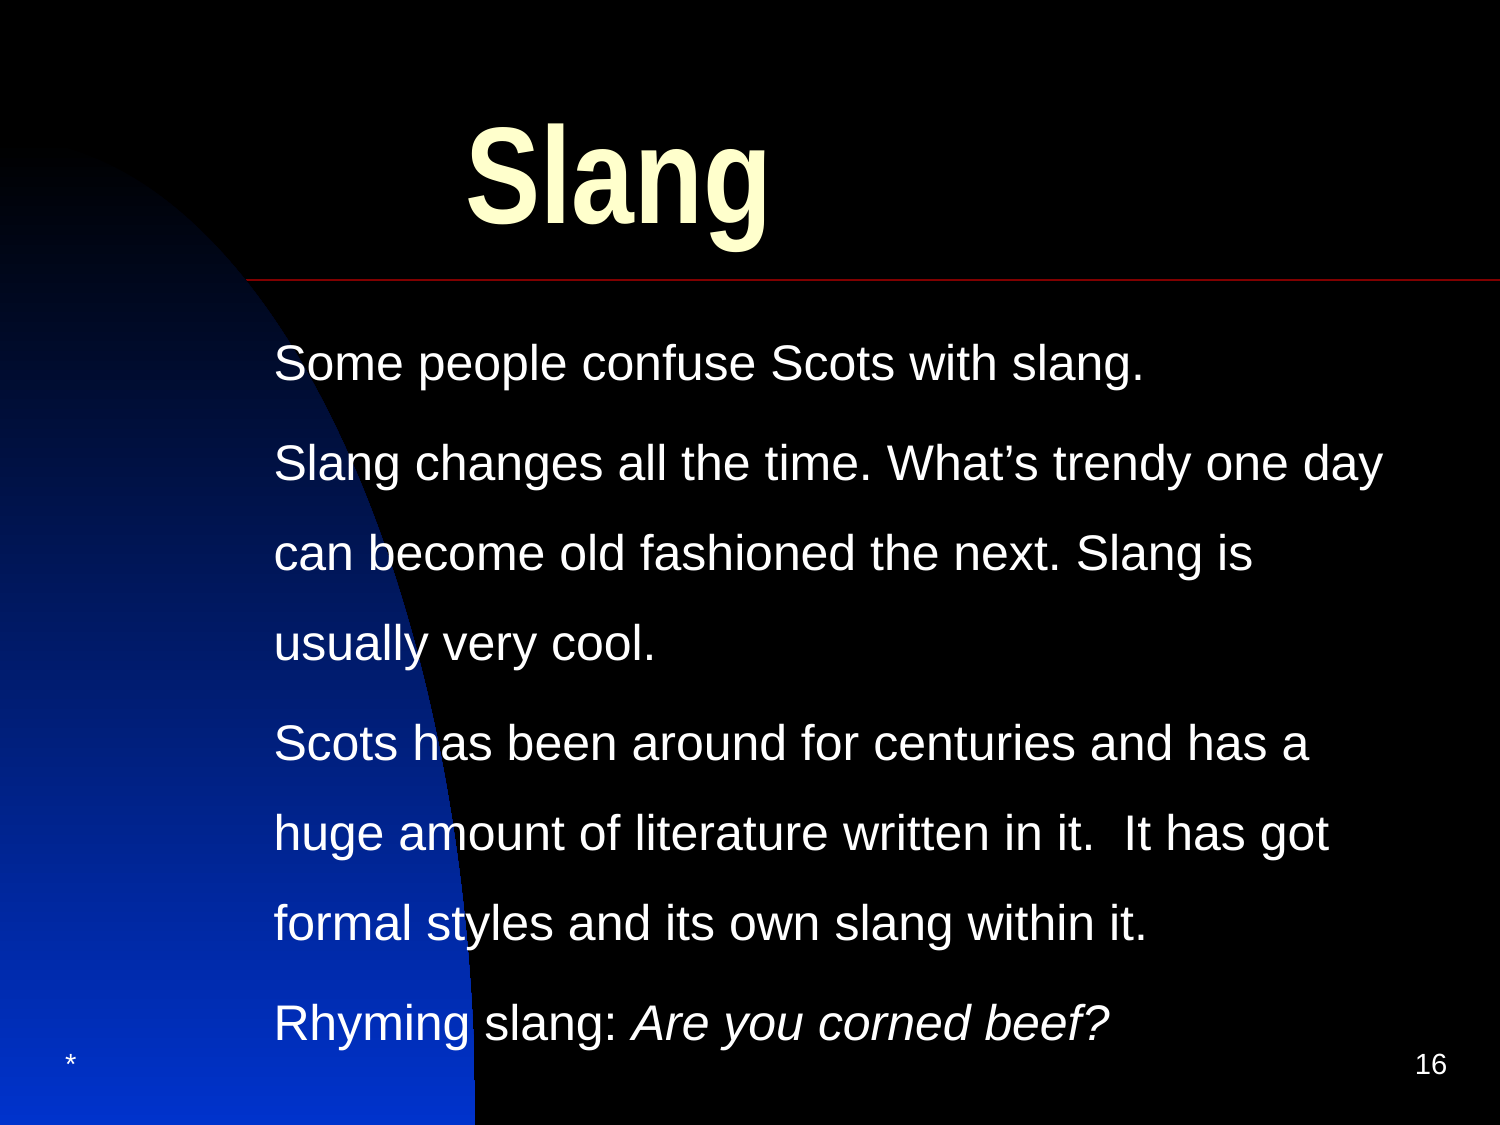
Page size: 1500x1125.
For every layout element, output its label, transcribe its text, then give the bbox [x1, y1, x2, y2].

subtitle Some people confuse Scots with slang. Slang changes all the time. What’s trendy one day can become old fashioned the next. Slang is usually very cool. Scots has been around for centuries and has a huge amount of literature written in it. It has got formal styles and its own slang within it. Rhyming slang: Are you corned beef? [258, 292, 1438, 1067]
text_box * [49, 1024, 363, 1100]
title Slang [450, 70, 1500, 258]
text_box 16 [1149, 1024, 1463, 1100]
